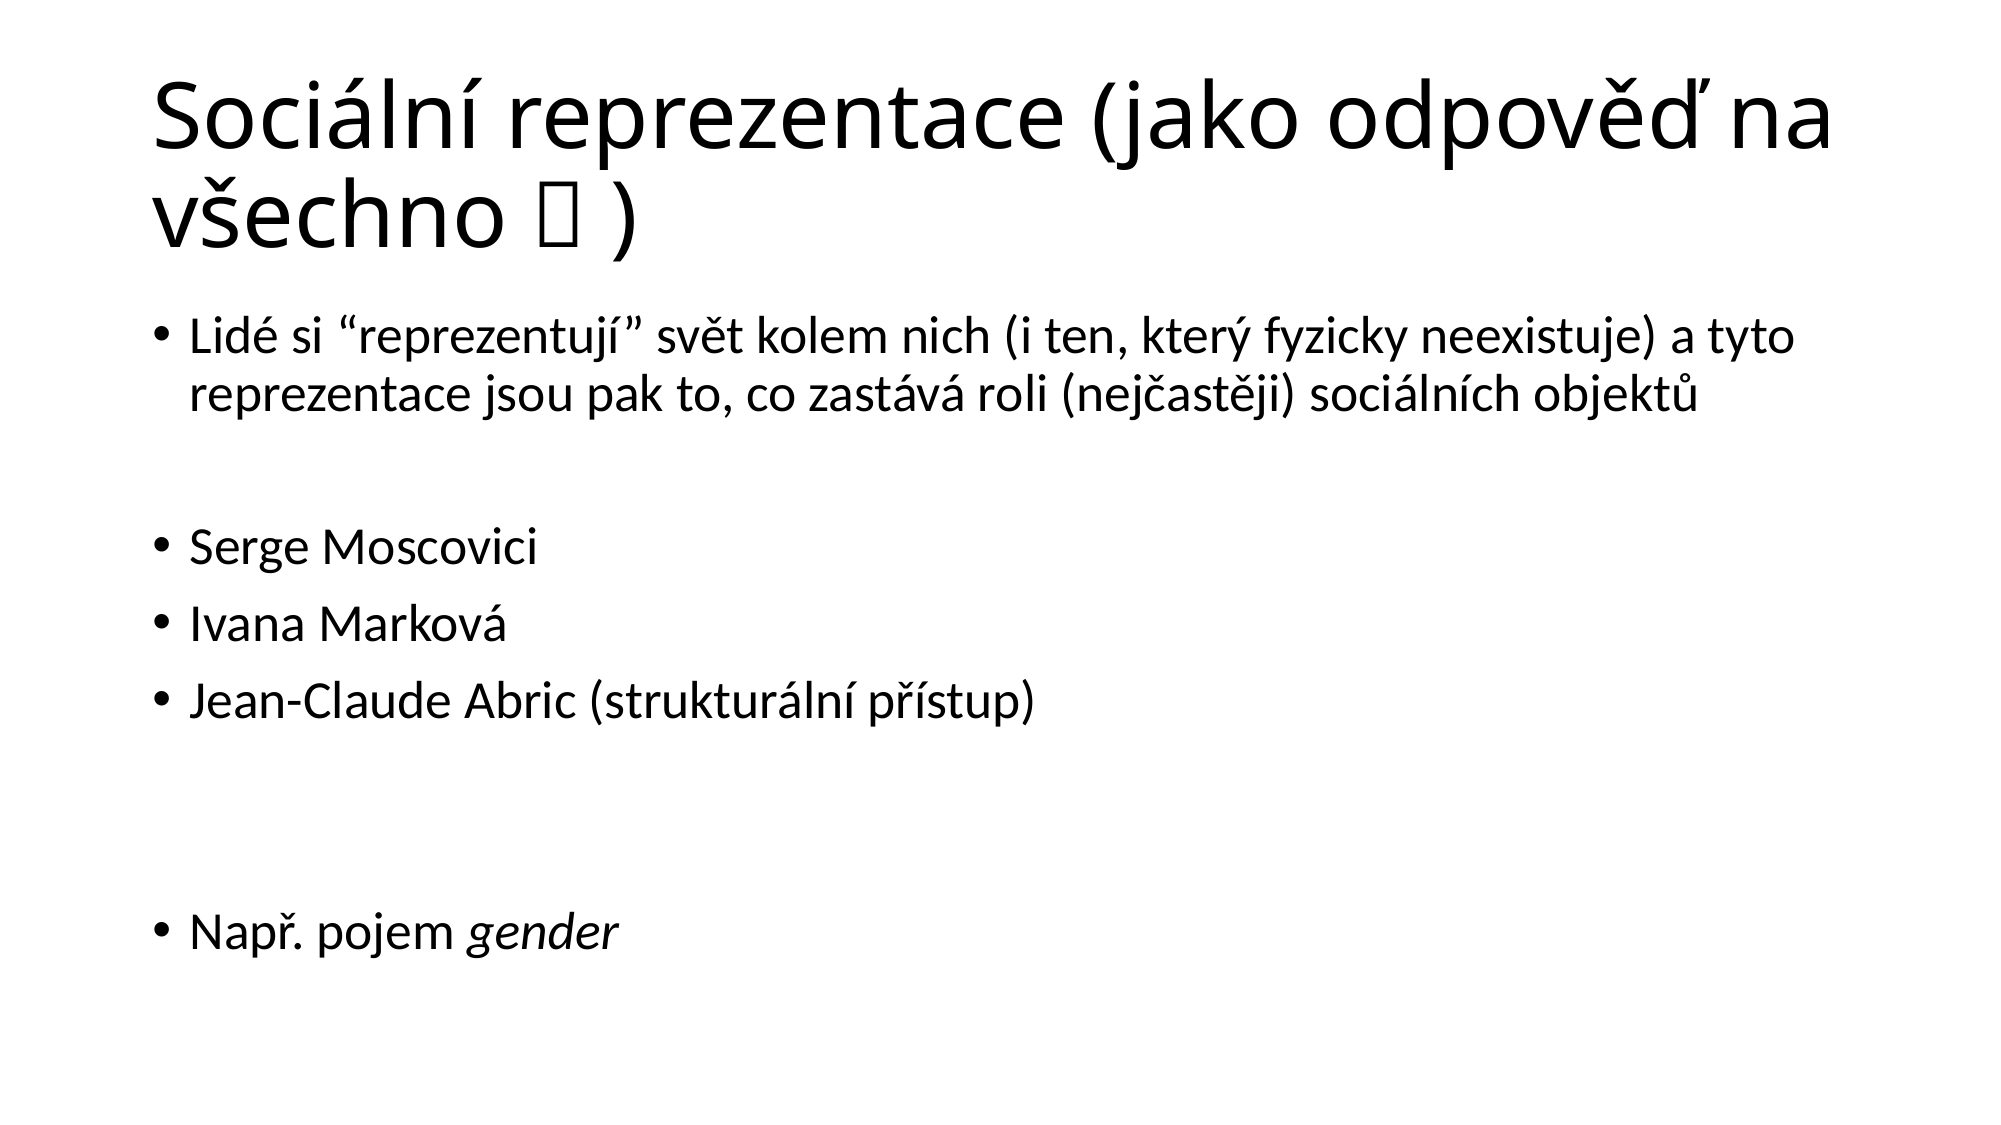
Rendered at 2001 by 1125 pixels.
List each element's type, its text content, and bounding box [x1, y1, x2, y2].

list Lidé si “reprezentují” svět kolem nich (i ten, který fyzicky neexistuje) a tyto reprezentace jsou pak to, co zastává roli (nejčastěji) sociálních objektů Serge Moscovici Ivana Marková Jean-Claude Abric (strukturální přístup) Např. pojem gender [137, 299, 1863, 1014]
title Sociální reprezentace (jako odpověď na všechno  ) [137, 59, 1863, 278]
